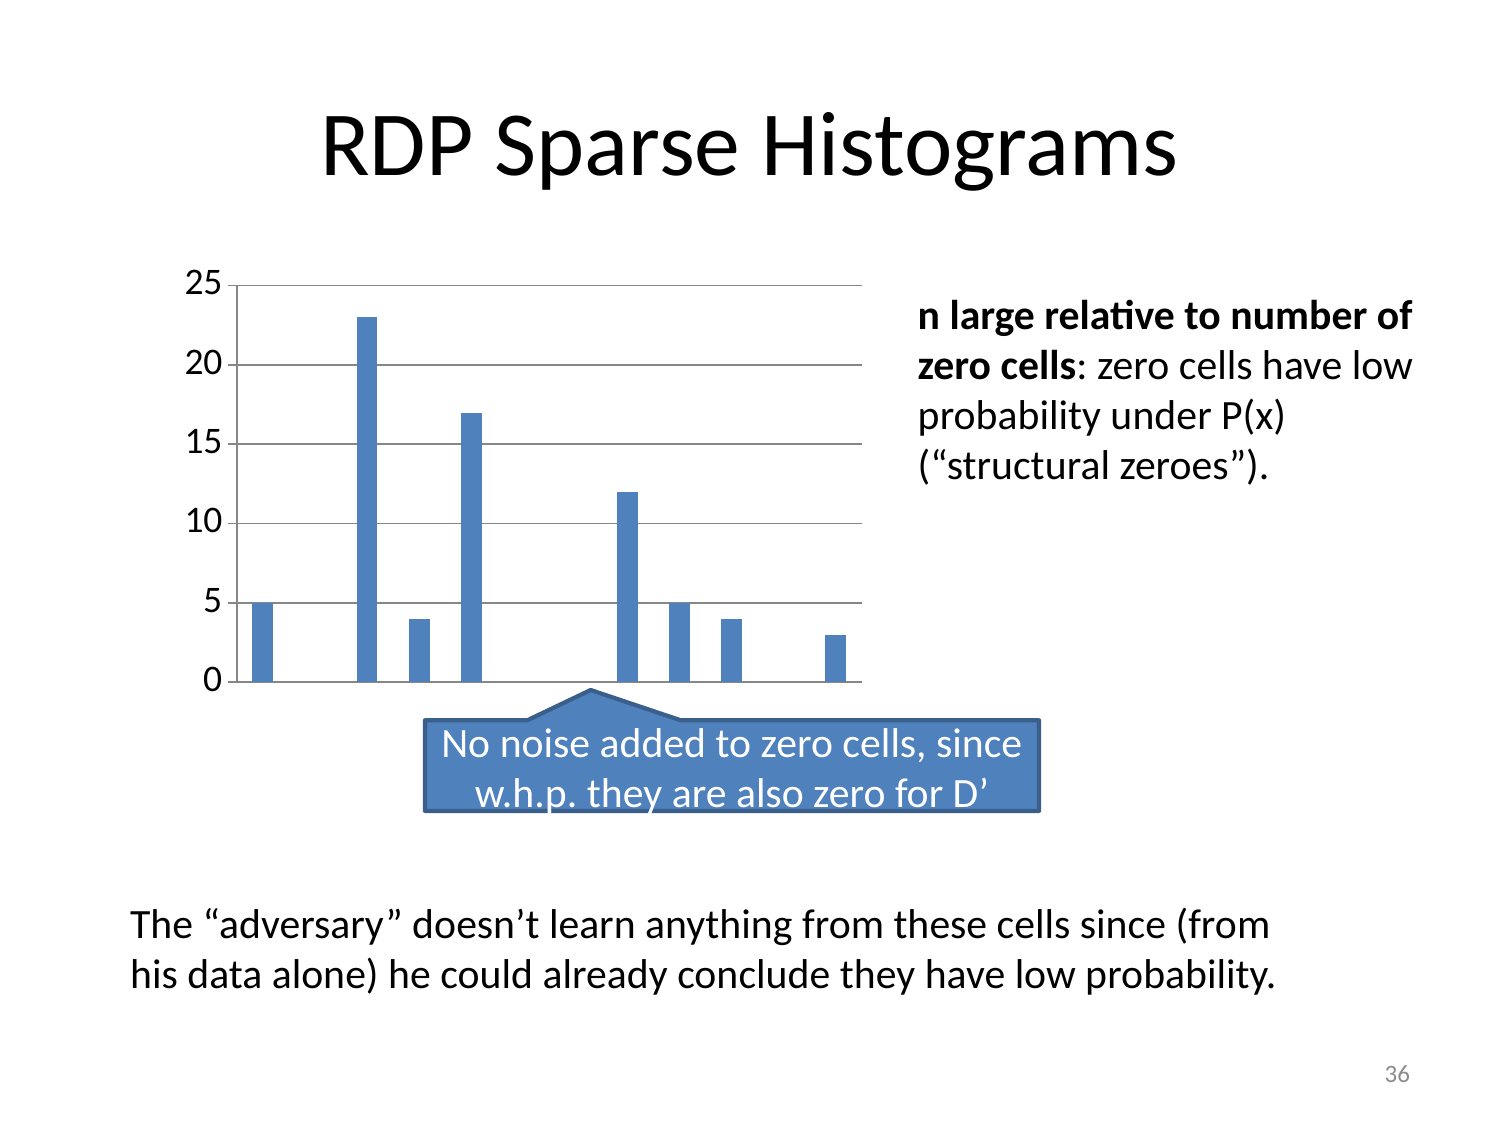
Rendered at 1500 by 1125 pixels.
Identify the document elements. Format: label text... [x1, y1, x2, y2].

text_box No noise added to zero cells, since w.h.p. they are also zero for D’ [422, 718, 1042, 814]
text_box The “adversary” doesn’t learn anything from these cells since (from his data alone) he could already conclude they have low probability. [115, 889, 1335, 1005]
slide_number 36 [1074, 1042, 1425, 1103]
text_box n large relative to number of zero cells: zero cells have low probability under P(x) (“structural zeroes”). [902, 280, 1435, 496]
chart [169, 257, 877, 711]
title RDP Sparse Histograms [75, 45, 1425, 233]
